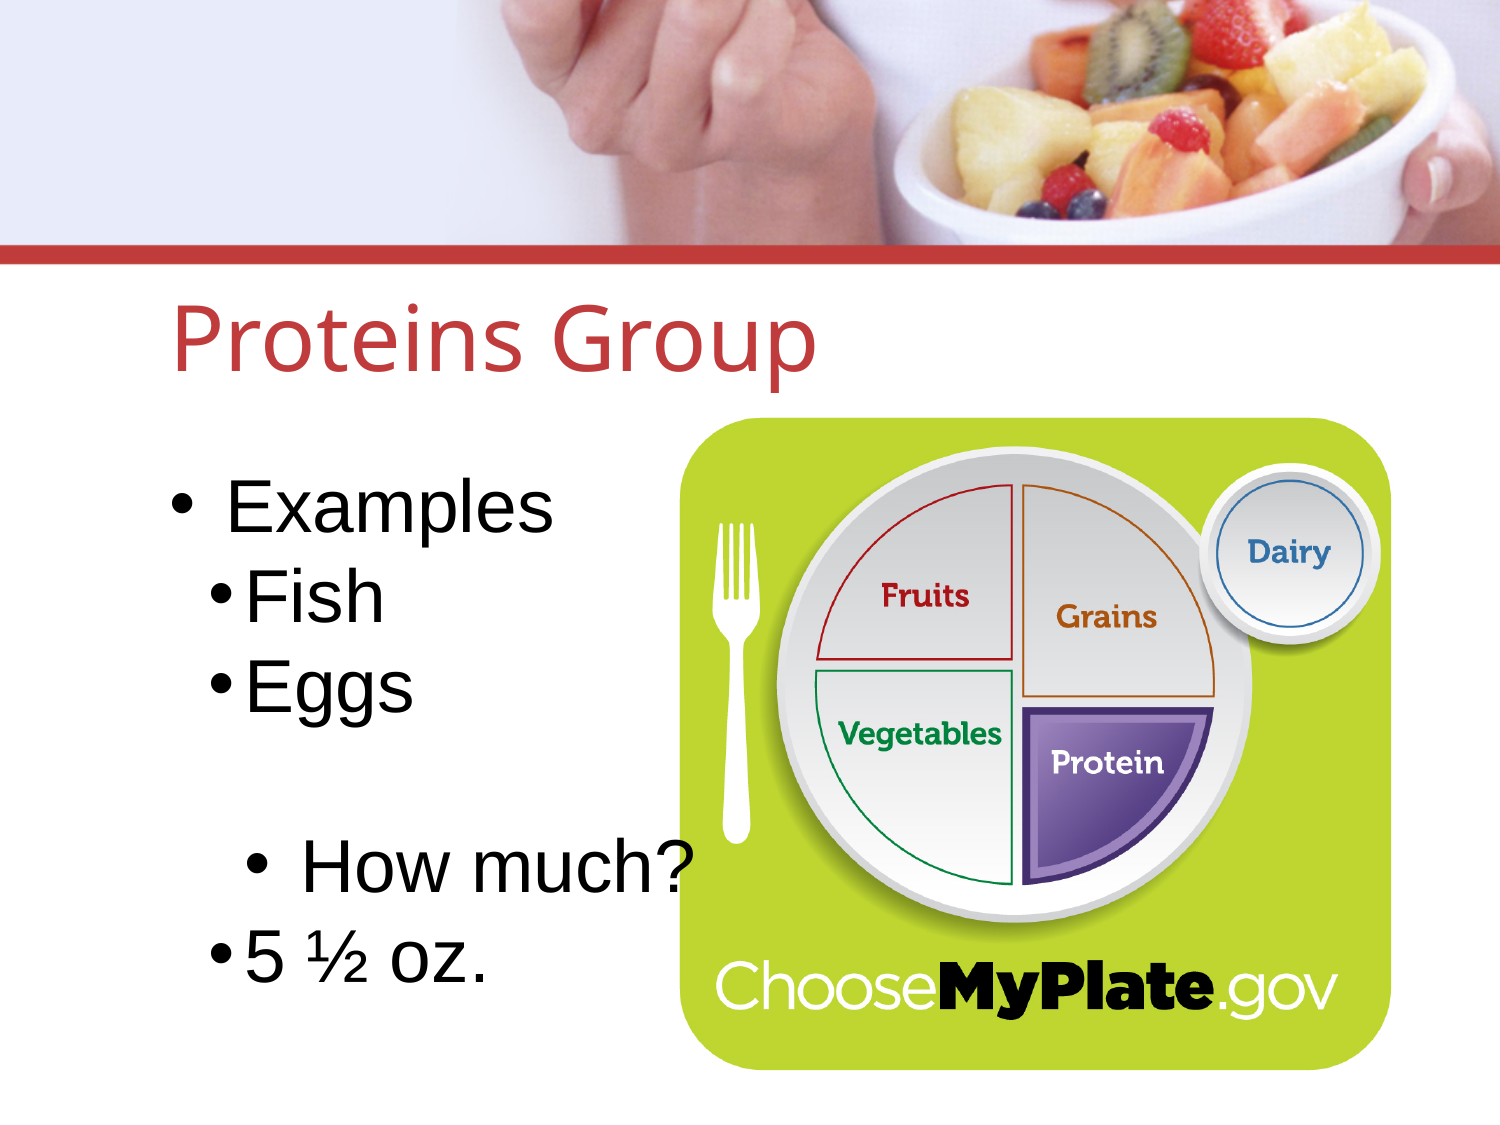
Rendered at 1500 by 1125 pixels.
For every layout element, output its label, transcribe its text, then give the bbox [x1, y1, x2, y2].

title Proteins Group [154, 276, 1355, 394]
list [649, 393, 1421, 1094]
text_box Examples Fish Eggs How much? 5 ½ oz. [154, 449, 644, 1005]
picture [0, 0, 1500, 1125]
